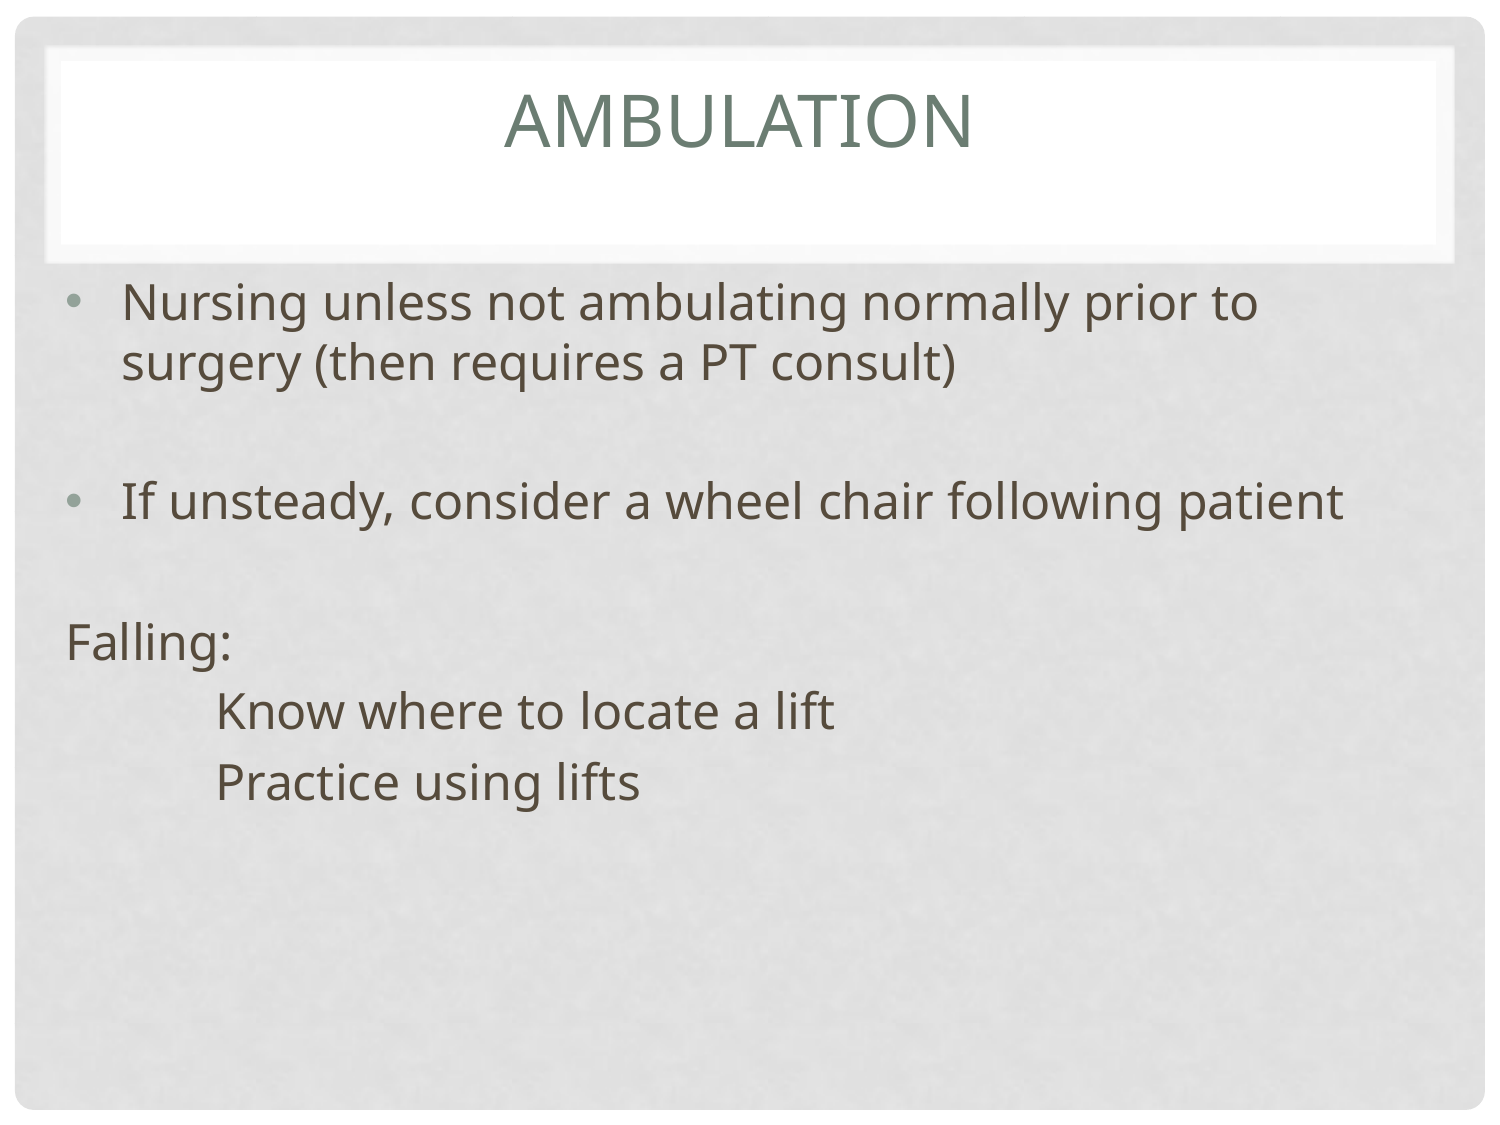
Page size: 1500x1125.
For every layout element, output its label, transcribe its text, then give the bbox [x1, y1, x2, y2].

list Nursing unless not ambulating normally prior to surgery (then requires a PT consult) If unsteady, consider a wheel chair following patient Falling: Know where to locate a lift Practice using lifts [50, 262, 1450, 1088]
title Ambulation [75, 24, 1425, 213]
